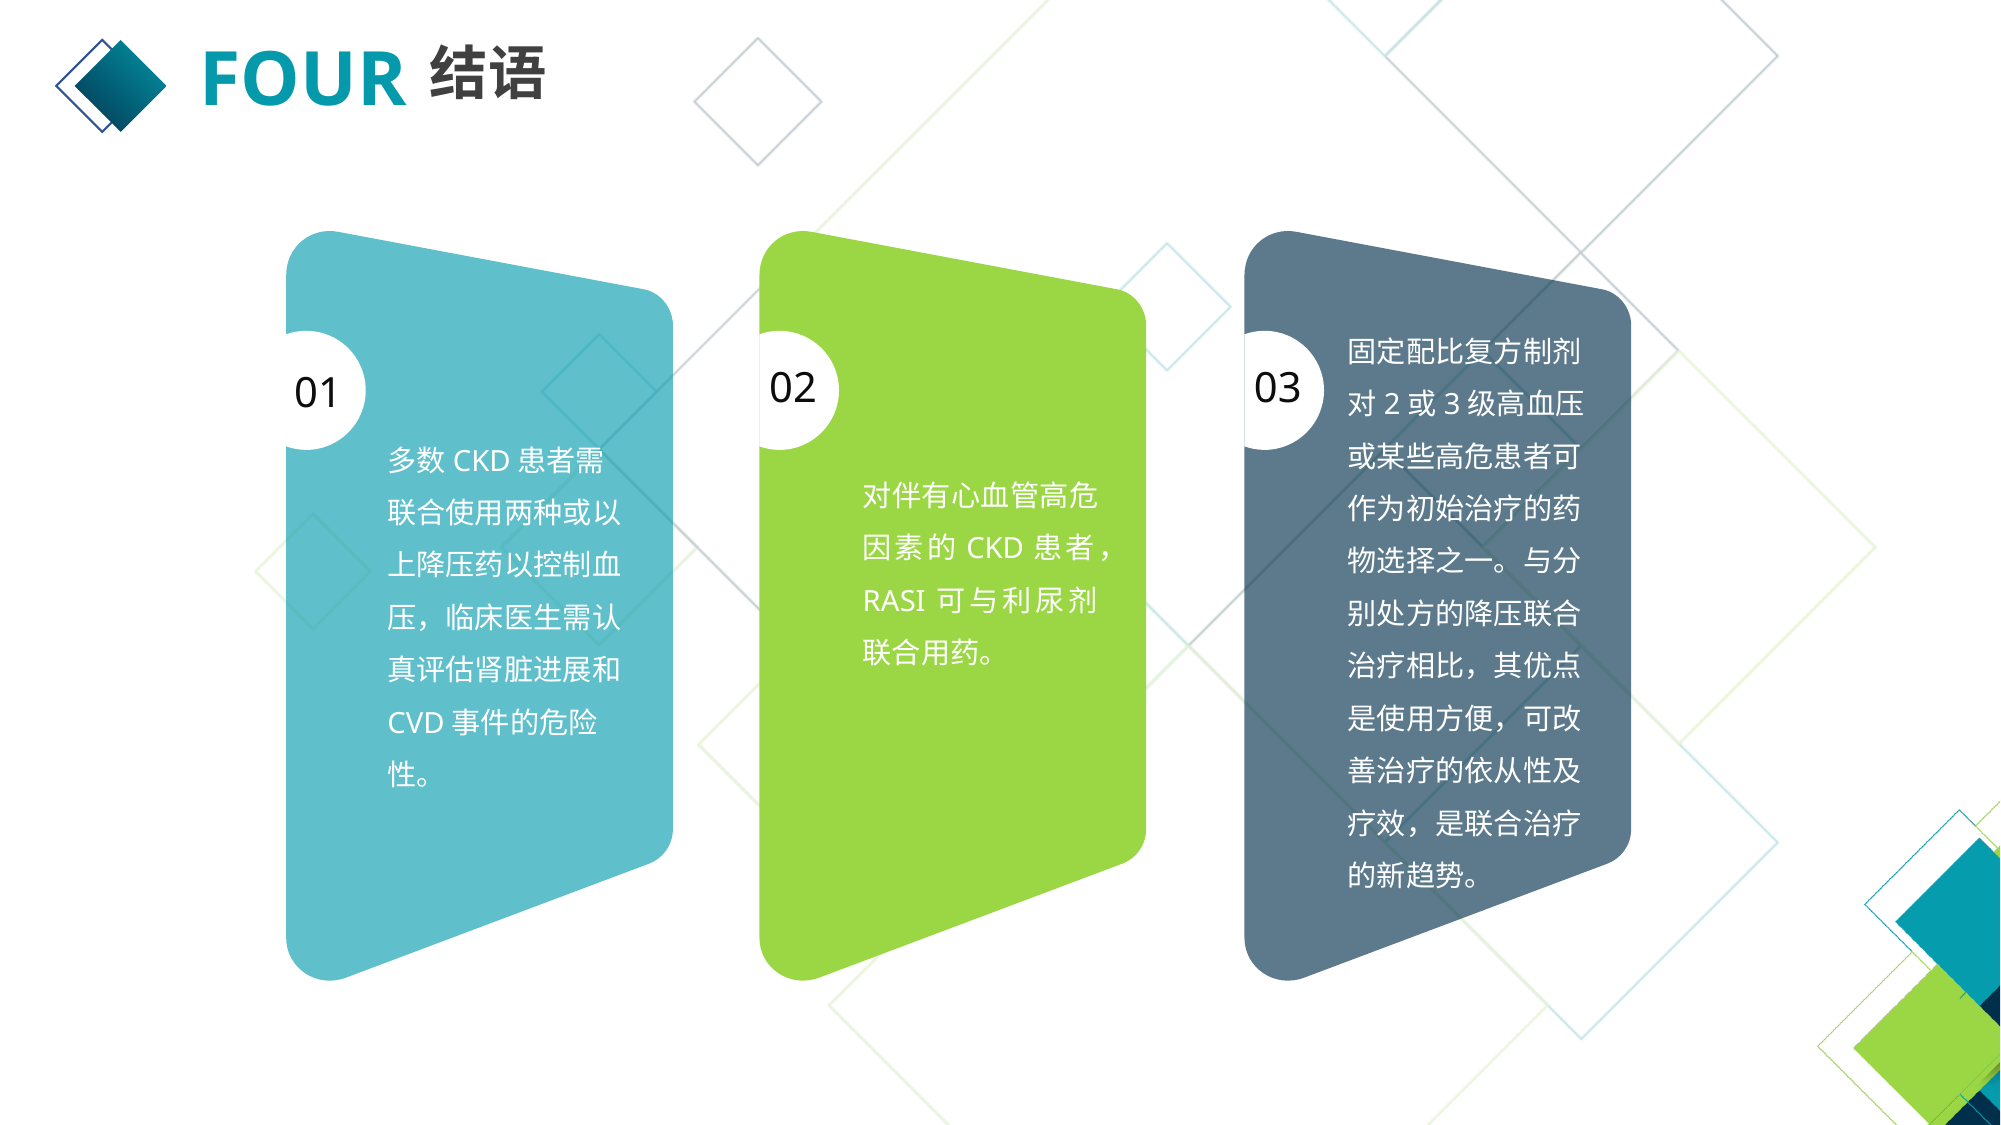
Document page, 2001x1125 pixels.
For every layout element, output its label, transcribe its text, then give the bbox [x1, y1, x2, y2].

text_box 01 [291, 366, 345, 417]
text_box [1628, 310, 1632, 845]
text_box [759, 231, 1147, 981]
text_box 02 [766, 360, 820, 411]
text_box [1244, 231, 1626, 981]
text_box 多数CKD患者需联合使用两种或以上降压药以控制血压，临床医生需认真评估肾脏进展和CVD事件的危险性。 [367, 414, 643, 802]
text_box 固定配比复方制剂对2或3级高血压或某些高危患者可作为初始治疗的药物选择之一。与分别处方的降压联合治疗相比，其优点是使用方便，可改善治疗的依从性及疗效，是联合治疗的新趋势。 [1327, 305, 1628, 903]
text_box [286, 231, 673, 981]
text_box [759, 330, 839, 450]
text_box [1244, 330, 1325, 450]
text_box 03 [1251, 360, 1305, 411]
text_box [185, 23, 1975, 130]
picture [1798, 691, 2001, 1125]
text_box 对伴有心血管高危因素的CKD患者，RASI可与利尿剂联合用药。 [842, 449, 1119, 680]
text_box [286, 330, 366, 450]
